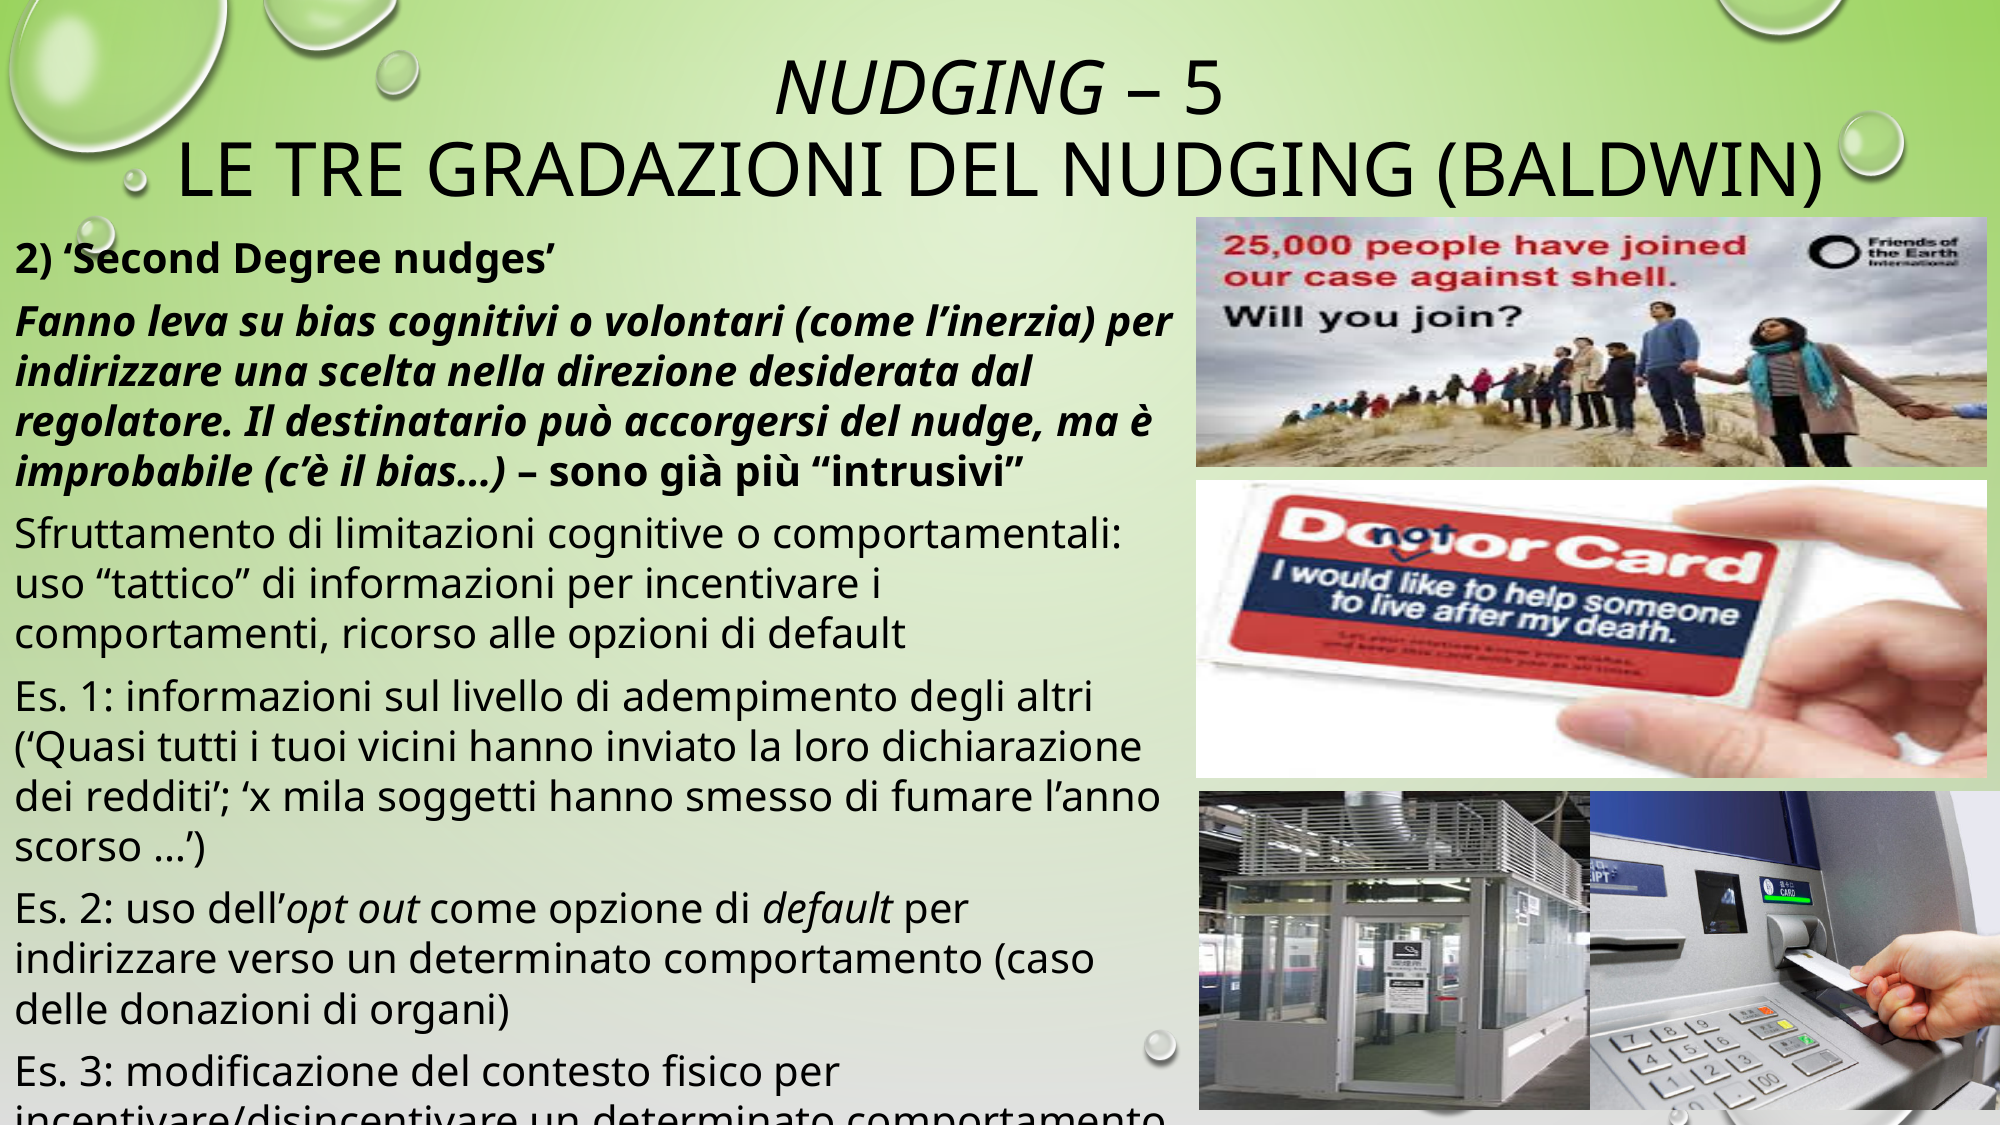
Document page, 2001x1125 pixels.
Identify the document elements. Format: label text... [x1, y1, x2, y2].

text_box 2) ‘Second Degree nudges’ Fanno leva su bias cognitivi o volontari (come l’inerzia) per indirizzare una scelta nella direzione desiderata dal regolatore. Il destinatario può accorgersi del nudge, ma è improbabile (c’è il bias…) – sono già più “intrusivi” Sfruttamento di limitazioni cognitive o comportamentali: uso “tattico” di informazioni per incentivare i comportamenti, ricorso alle opzioni di default Es. 1: informazioni sul livello di adempimento degli altri (‘Quasi tutti i tuoi vicini hanno inviato la loro dichiarazione dei redditi’; ‘x mila soggetti hanno smesso di fumare l’anno scorso …’) Es. 2: uso dell’opt out come opzione di default per indirizzare verso un determinato comportamento (caso delle donazioni di organi) Es. 3: modificazione del contesto fisico per incentivare/disincentivare un determinato comportamento (area fumatori dell’ufficio posizionata molto lontano) - Gli ess. 2 e 3 sfruttano il do nothing bias … [0, 221, 1194, 1125]
text_box nudging – 5 Le tre gradazioni dEL nudging (Baldwin) [0, 42, 2000, 218]
picture [0, 217, 2000, 1125]
picture [0, 0, 2000, 42]
